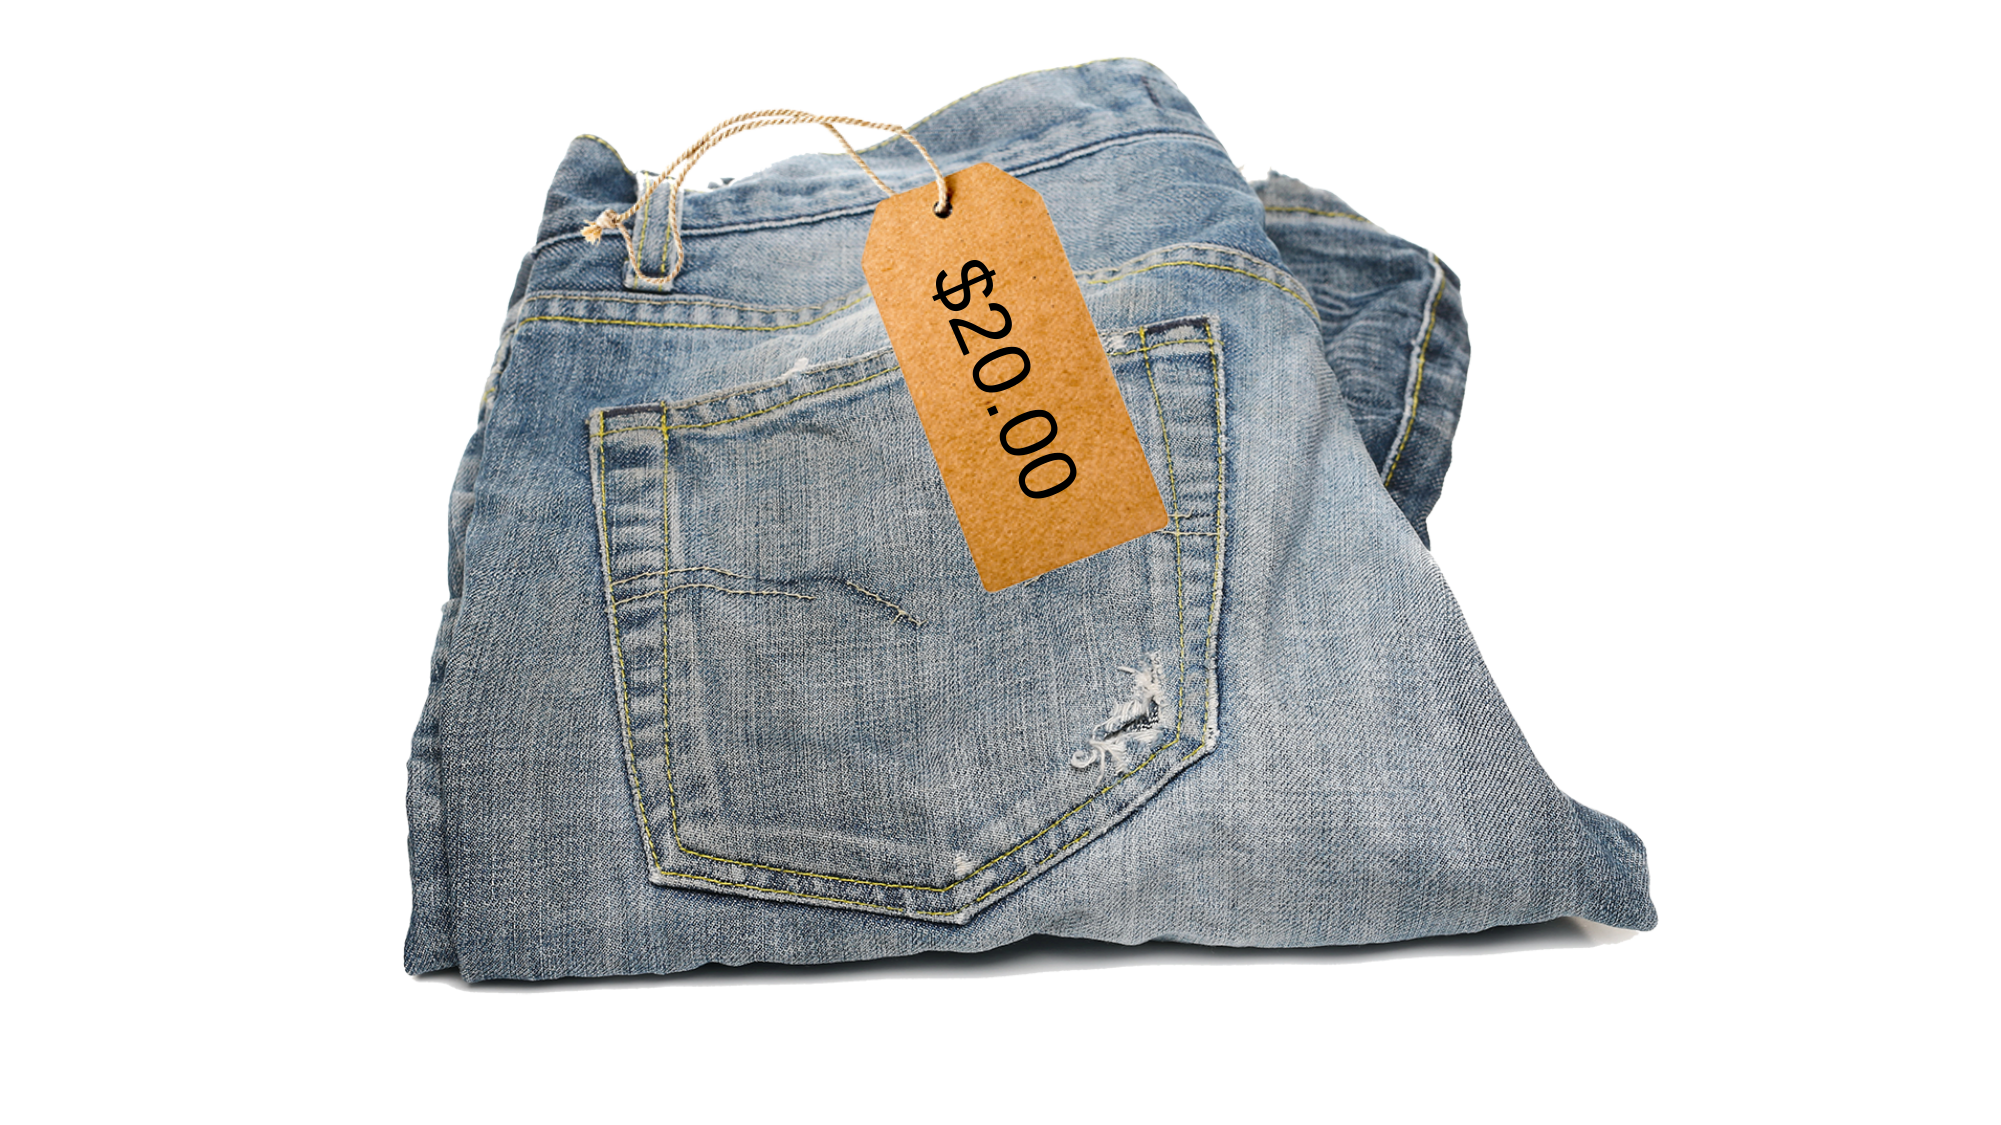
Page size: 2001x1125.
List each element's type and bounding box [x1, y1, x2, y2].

picture [260, 0, 1740, 1125]
text_box [376, 0, 1315, 638]
